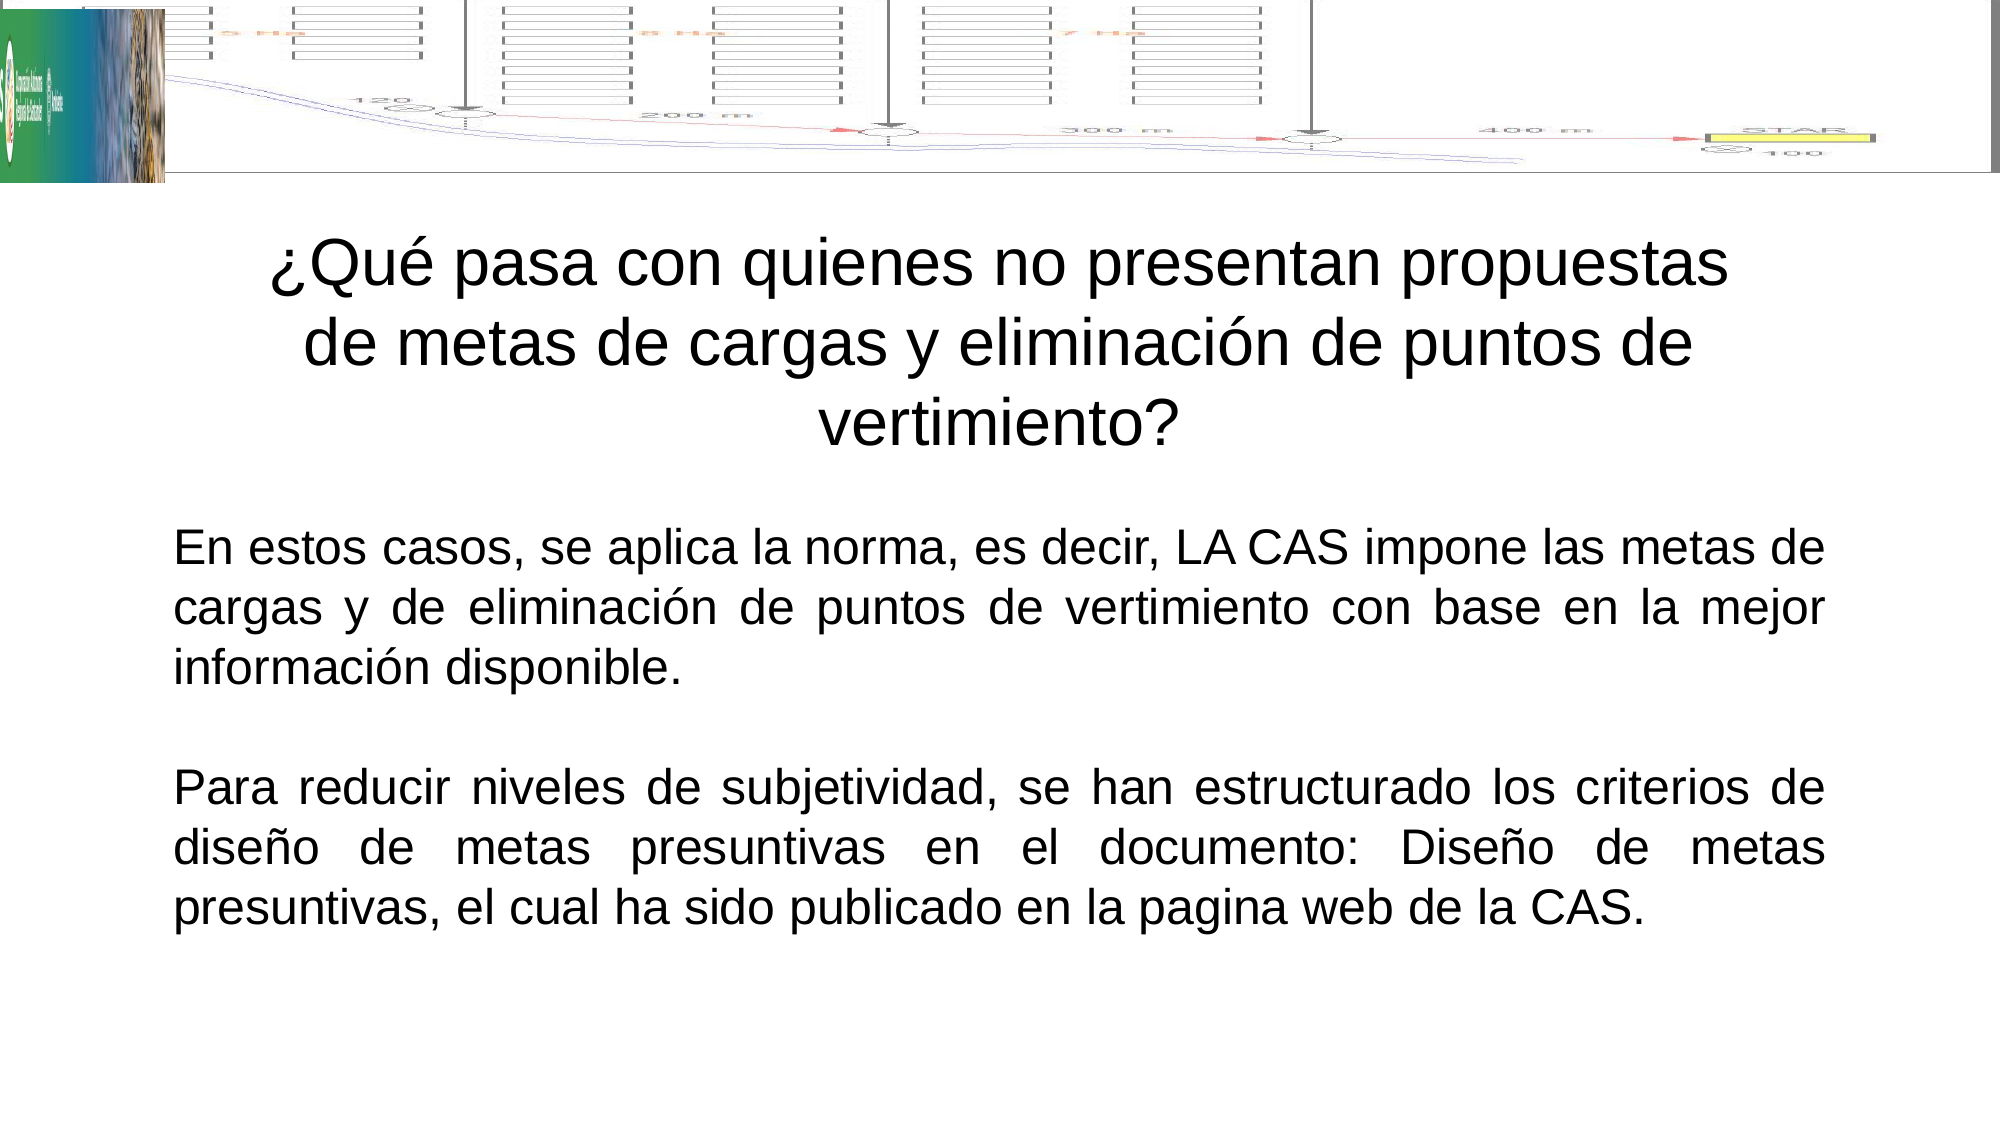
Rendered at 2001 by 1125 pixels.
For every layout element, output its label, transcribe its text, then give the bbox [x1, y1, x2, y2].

text_box ¿Qué pasa con quienes no presentan propuestas de metas de cargas y eliminación de puntos de vertimiento? [216, 211, 1784, 467]
text_box En estos casos, se aplica la norma, es decir, LA CAS impone las metas de cargas y de eliminación de puntos de vertimiento con base en la mejor información disponible. Para reducir niveles de subjetividad, se han estructurado los criterios de diseño de metas presuntivas en el documento: Diseño de metas presuntivas, el cual ha sido publicado en la pagina web de la CAS. [158, 507, 1842, 943]
picture [0, 0, 2000, 183]
